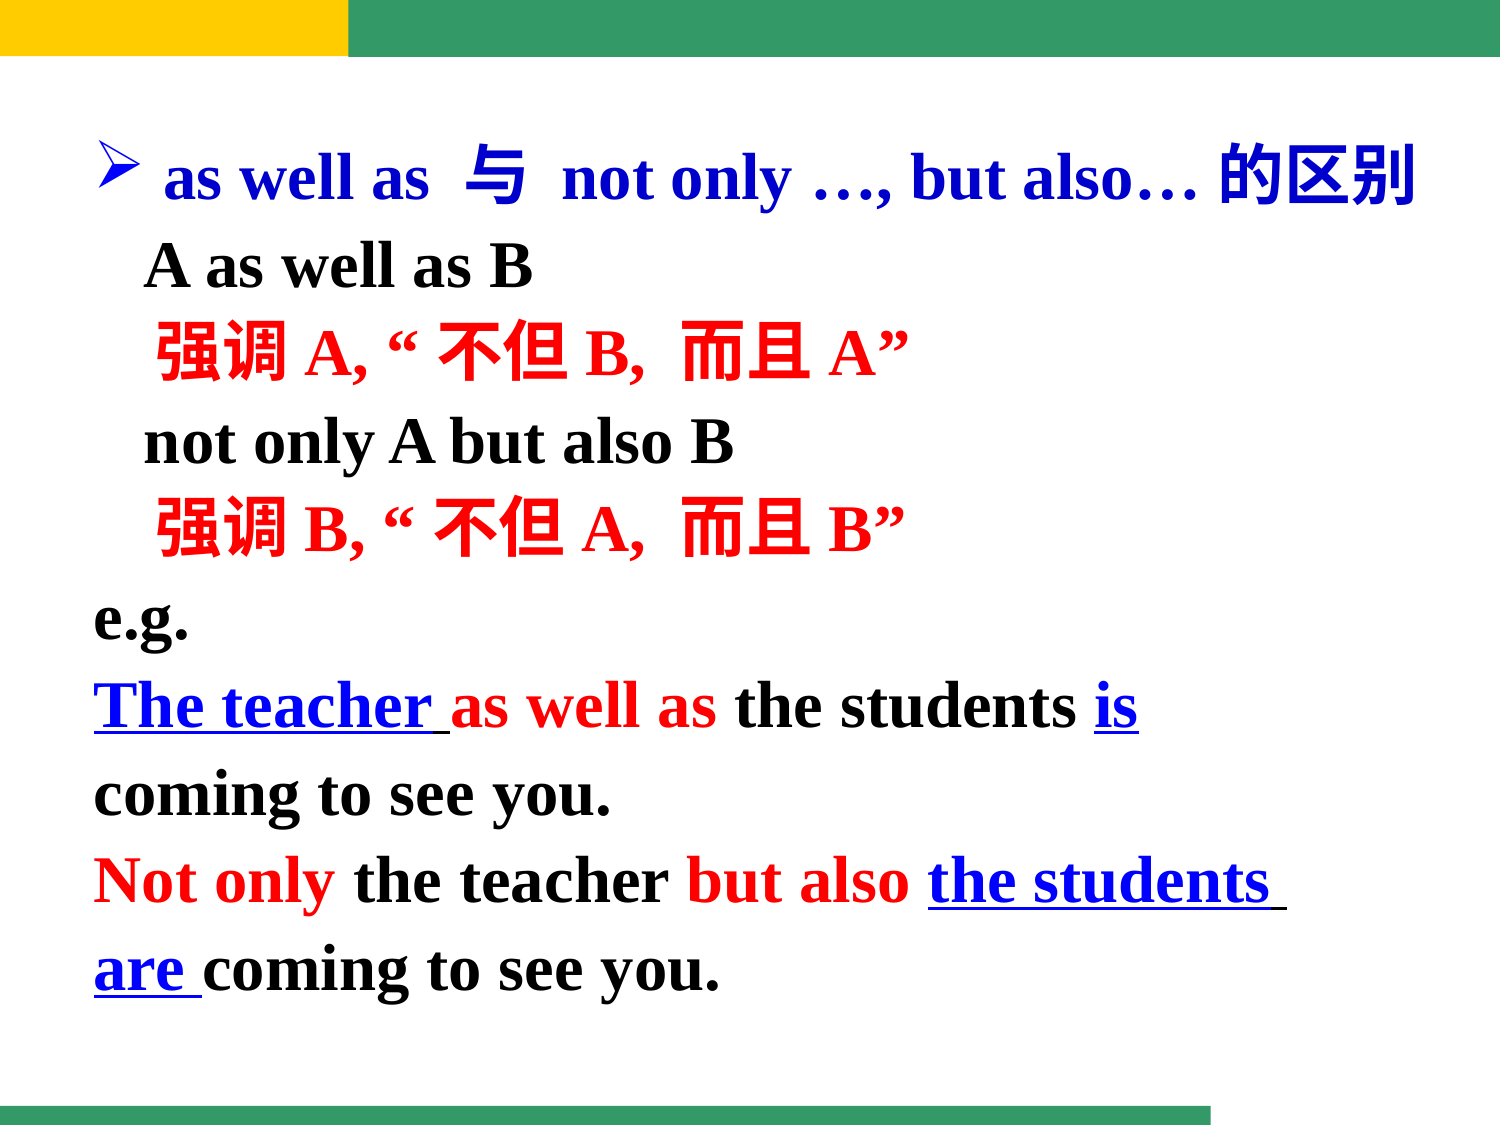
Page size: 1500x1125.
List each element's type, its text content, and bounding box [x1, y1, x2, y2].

text_box as well as 与 not only …, but also…的区别 A as well as B 强调A, “不但B, 而且A” not only A but also B 强调B, “不但A, 而且B” e.g. The teacher as well as the students is coming to see you. Not only the teacher but also the students are coming to see you. [78, 117, 1409, 1013]
